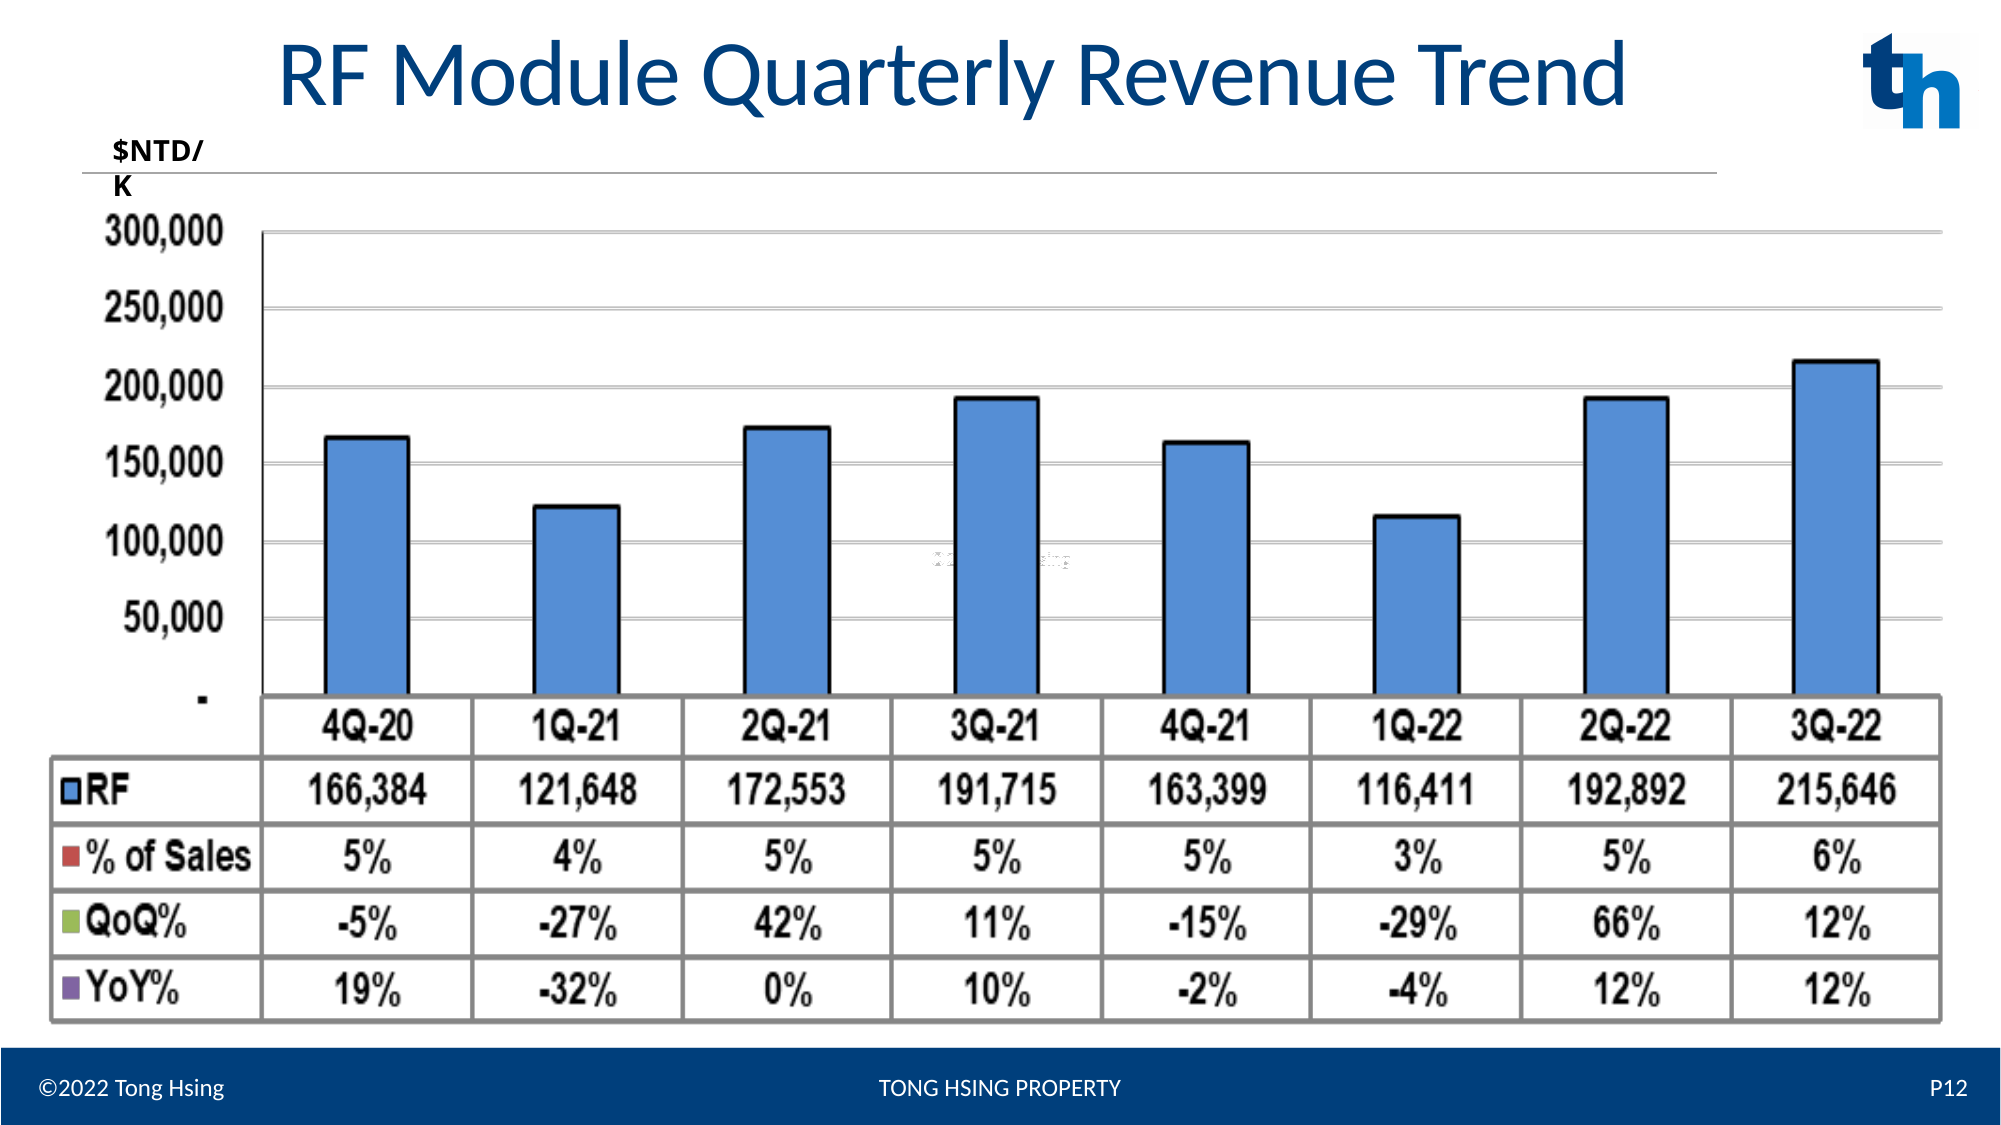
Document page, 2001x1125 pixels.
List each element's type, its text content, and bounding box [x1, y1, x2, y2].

picture [1863, 33, 1979, 129]
text_box RF Module Quarterly Revenue Trend [147, 21, 1780, 110]
text_box TONG HSING PROPERTY [604, 1063, 1396, 1124]
picture [0, 175, 1984, 1049]
text_box ©2022 Tong Hsing [22, 1063, 429, 1124]
text_box $NTD/K [97, 125, 233, 171]
text_box P12 [1767, 1063, 1984, 1124]
